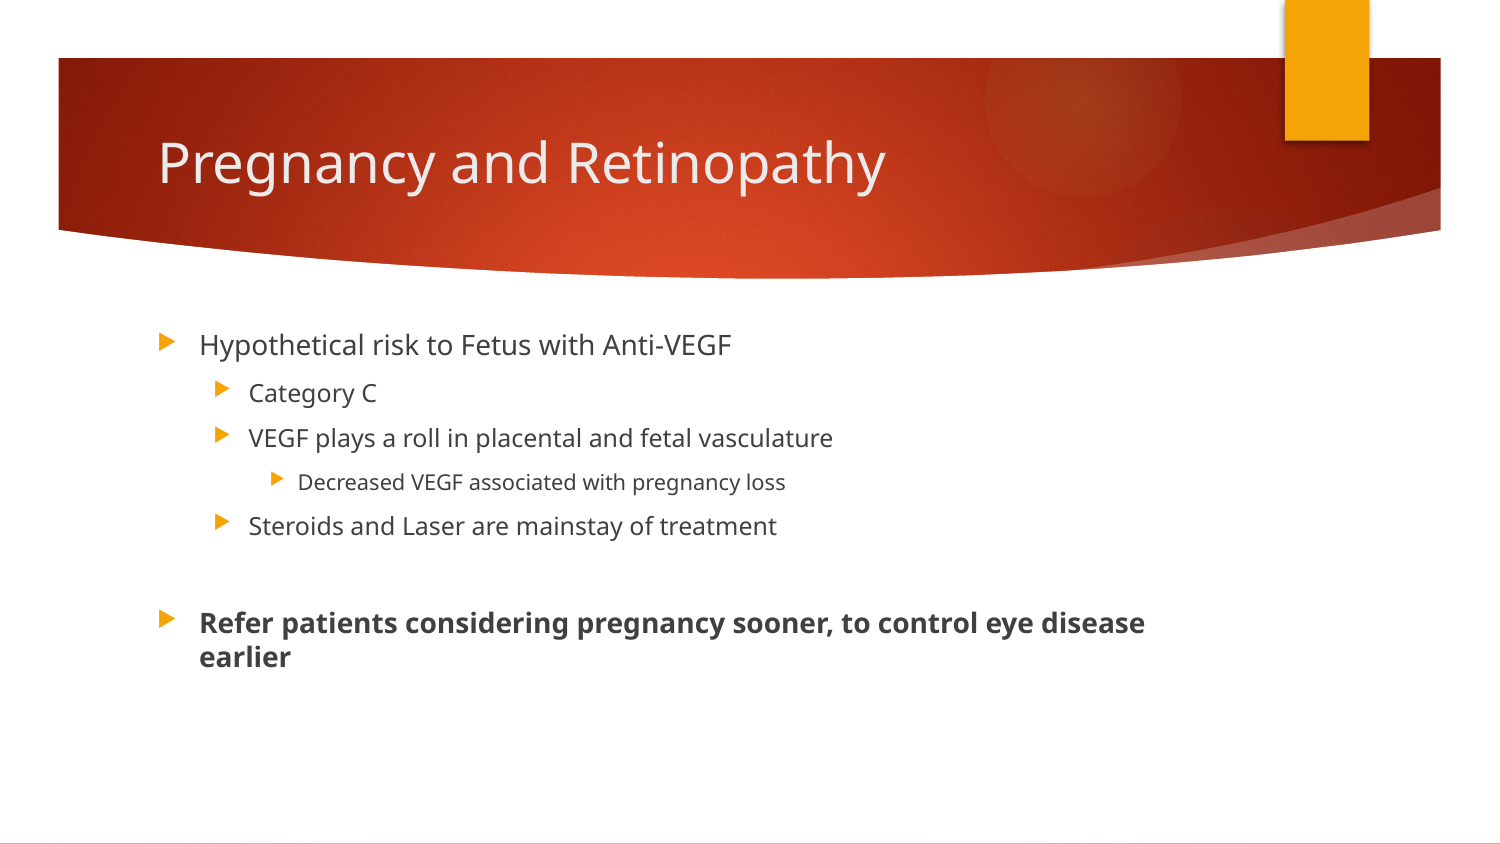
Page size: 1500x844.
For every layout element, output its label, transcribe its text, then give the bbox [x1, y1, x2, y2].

list Hypothetical risk to Fetus with Anti-VEGF Category C VEGF plays a roll in placental and fetal vasculature Decreased VEGF associated with pregnancy loss Steroids and Laser are mainstay of treatment Refer patients considering pregnancy sooner, to control eye disease earlier [142, 320, 1220, 741]
title Pregnancy and Retinopathy [142, 116, 1220, 207]
